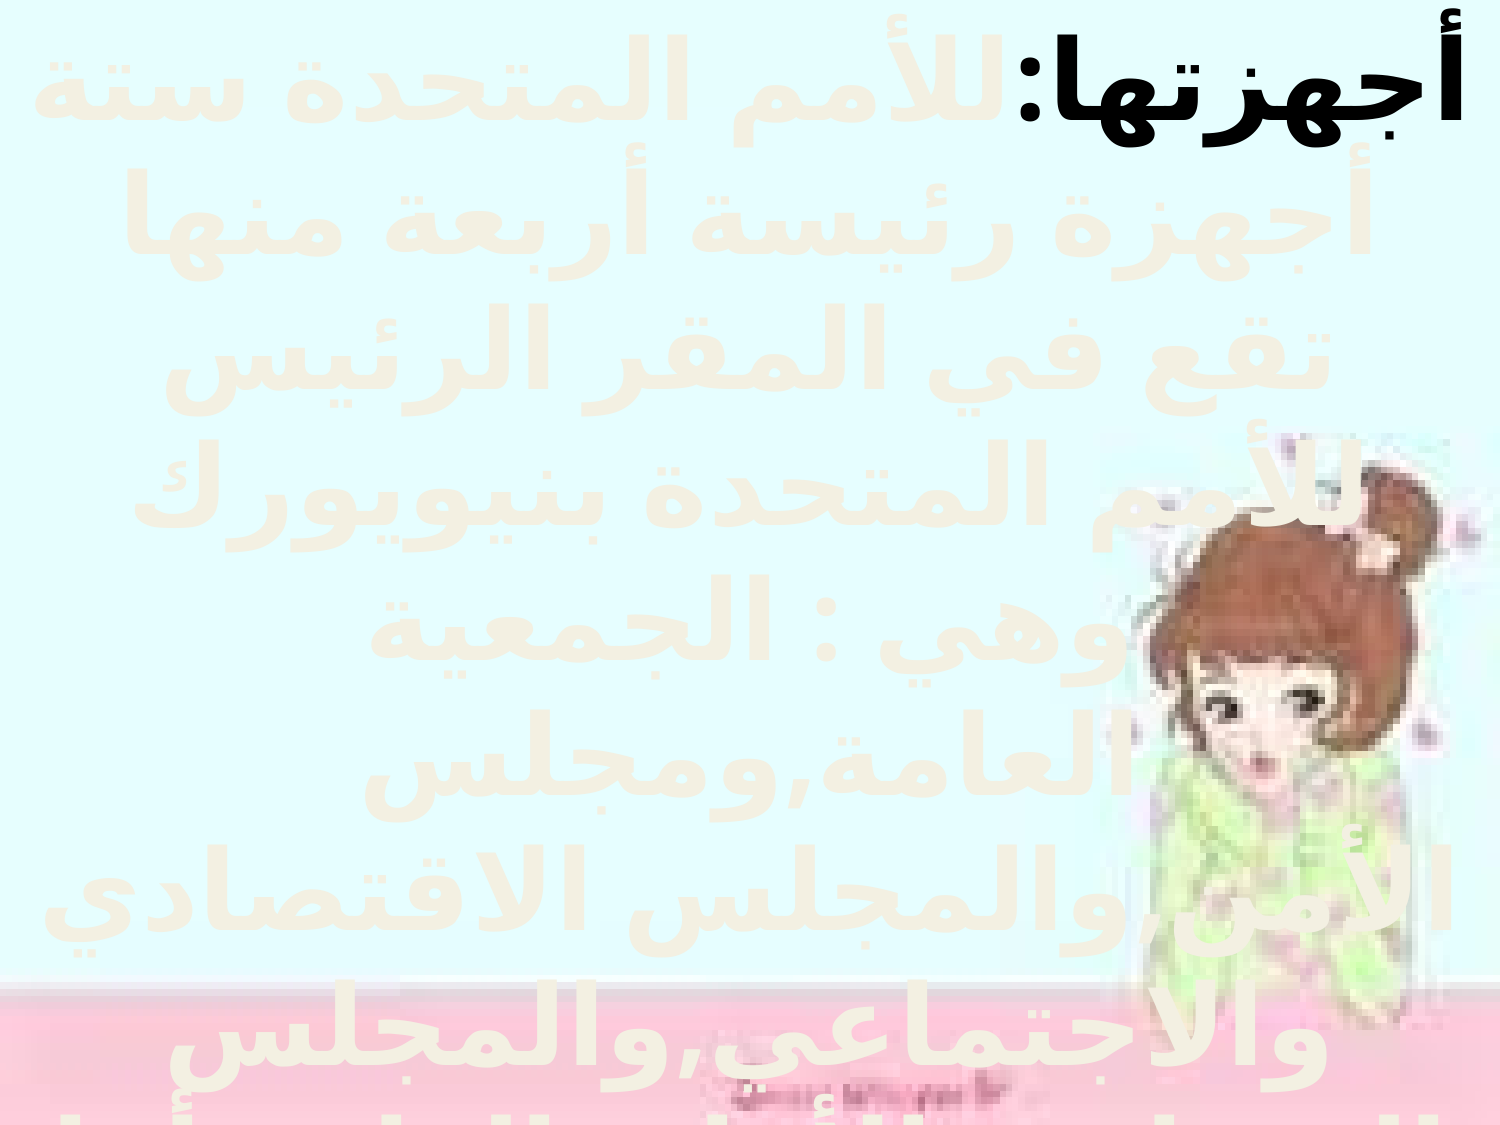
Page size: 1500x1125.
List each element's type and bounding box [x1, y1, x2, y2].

list [0, 0, 1500, 1125]
